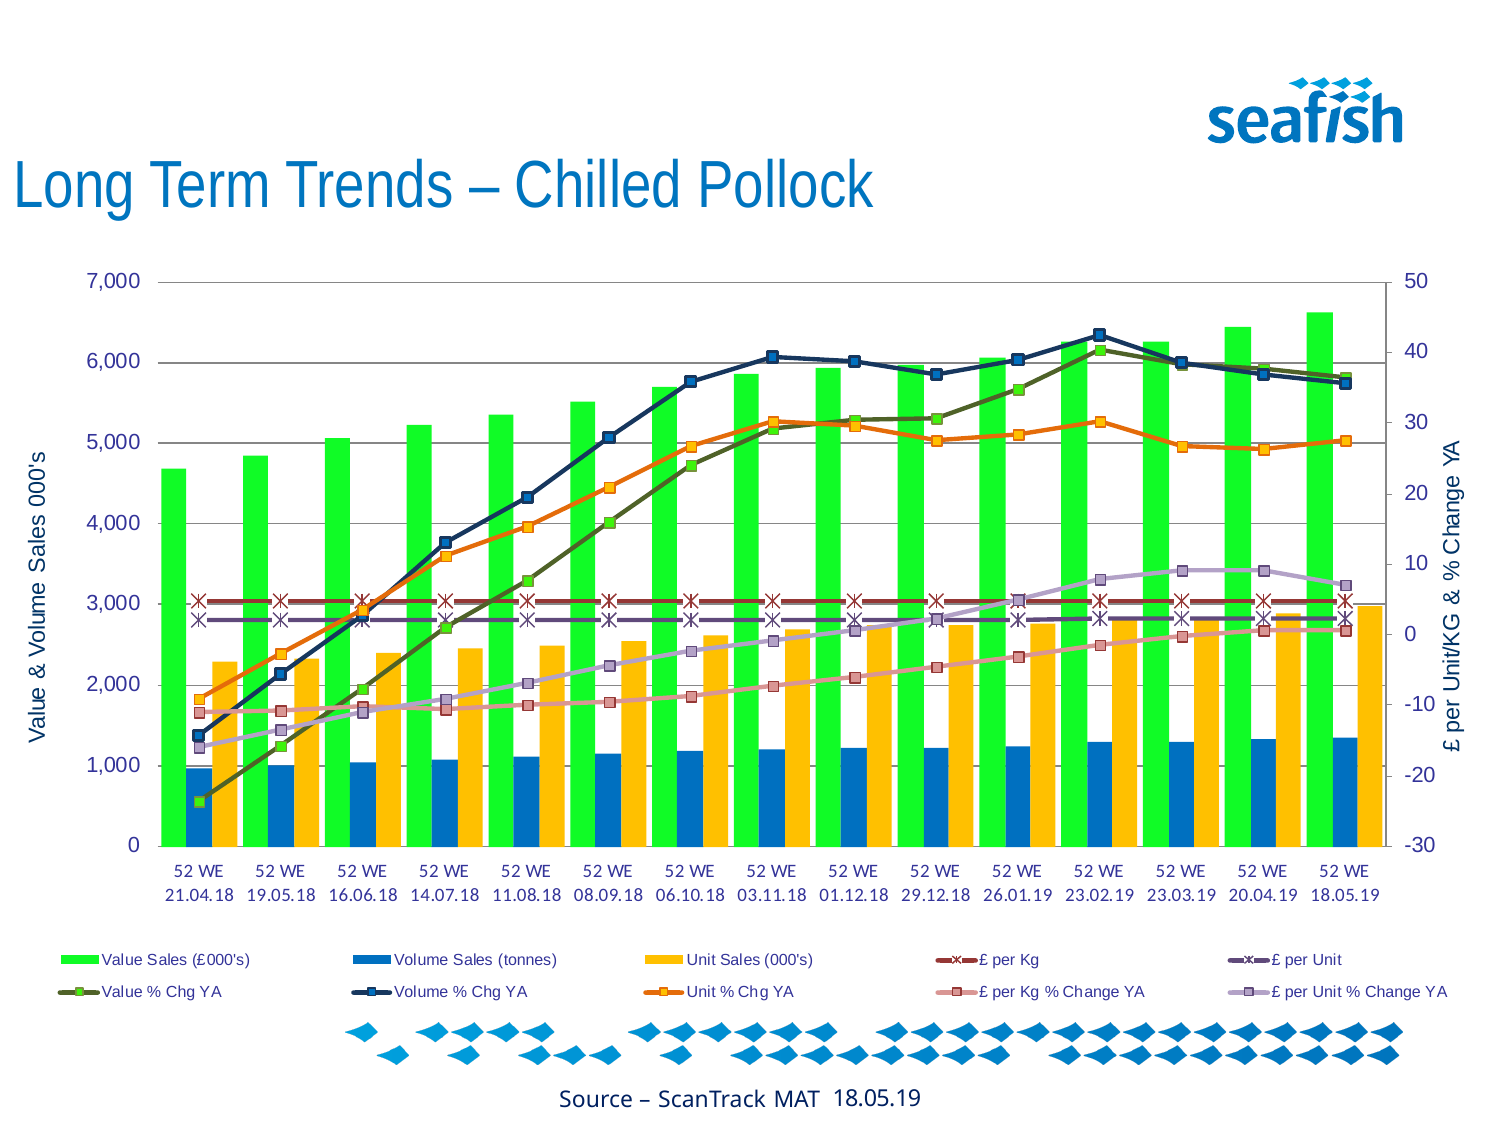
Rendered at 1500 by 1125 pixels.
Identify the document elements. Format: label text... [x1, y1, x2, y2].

text_box Source – ScanTrack MAT [0, 1070, 842, 1121]
picture [828, 1078, 1046, 1119]
title Long Term Trends – Chilled Pollock [0, 143, 1498, 228]
picture [13, 223, 1487, 1065]
